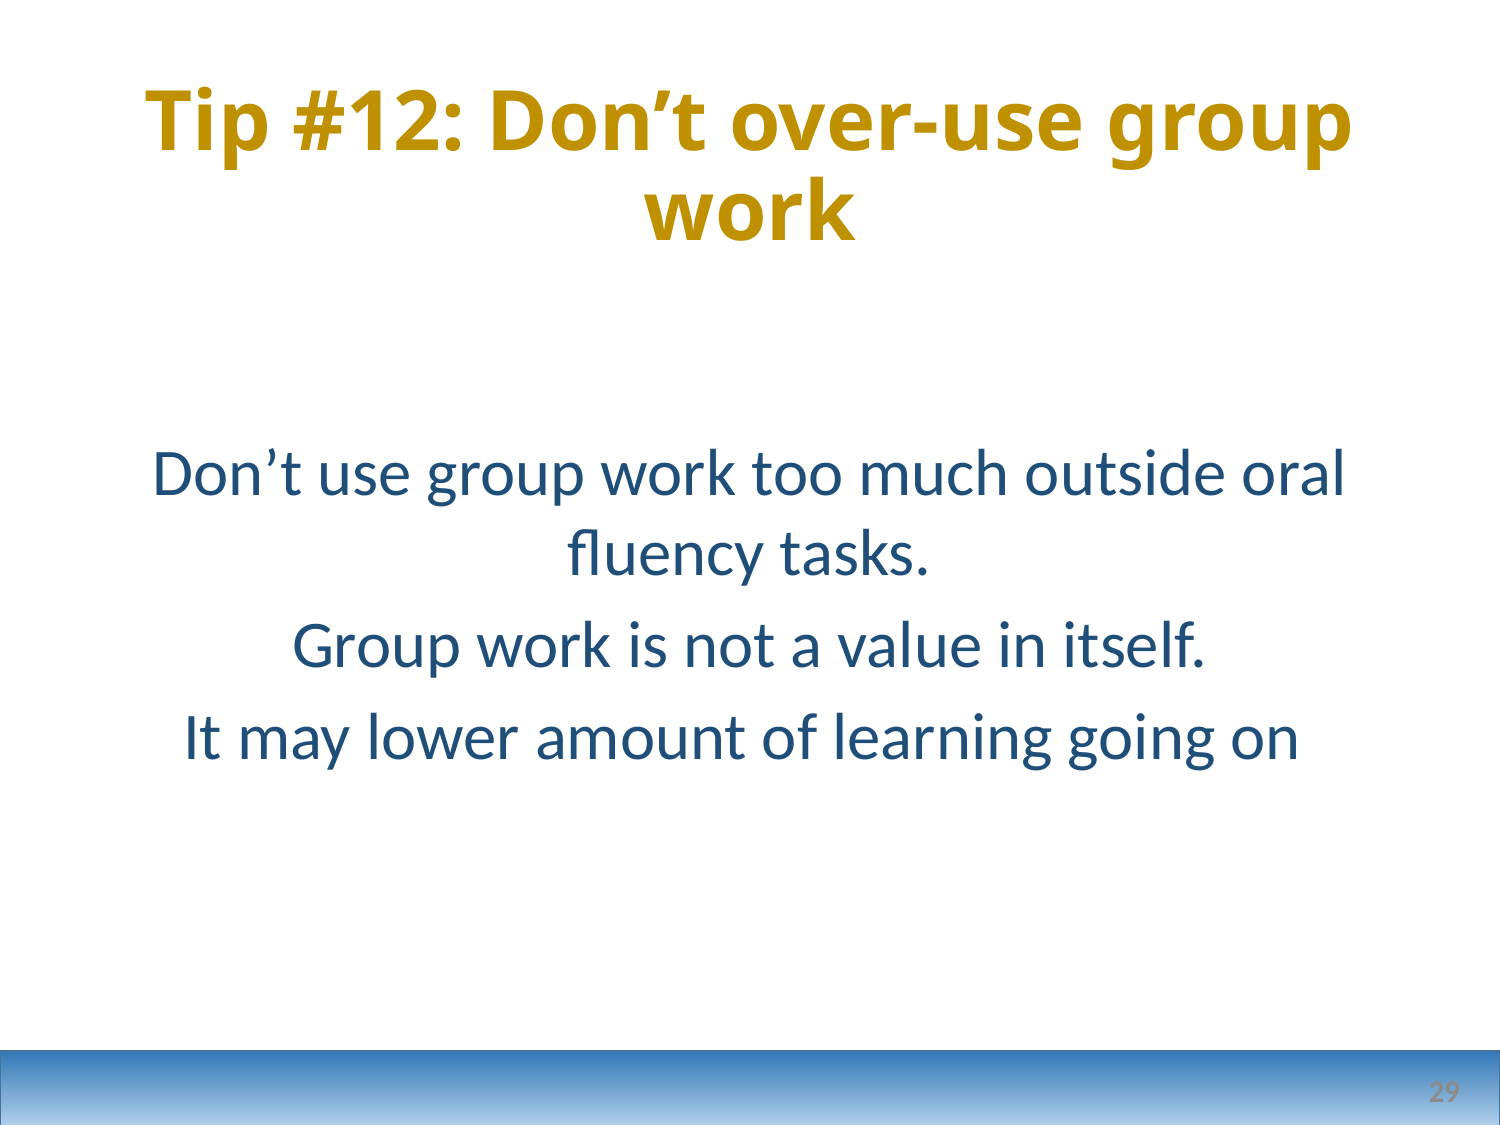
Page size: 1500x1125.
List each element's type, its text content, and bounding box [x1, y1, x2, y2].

list Don’t use group work too much outside oral fluency tasks. Group work is not a value in itself. It may lower amount of learning going on [103, 420, 1397, 1014]
title Tip #12: Don’t over-use group work [103, 59, 1397, 278]
slide_number 29 [1396, 1062, 1476, 1117]
